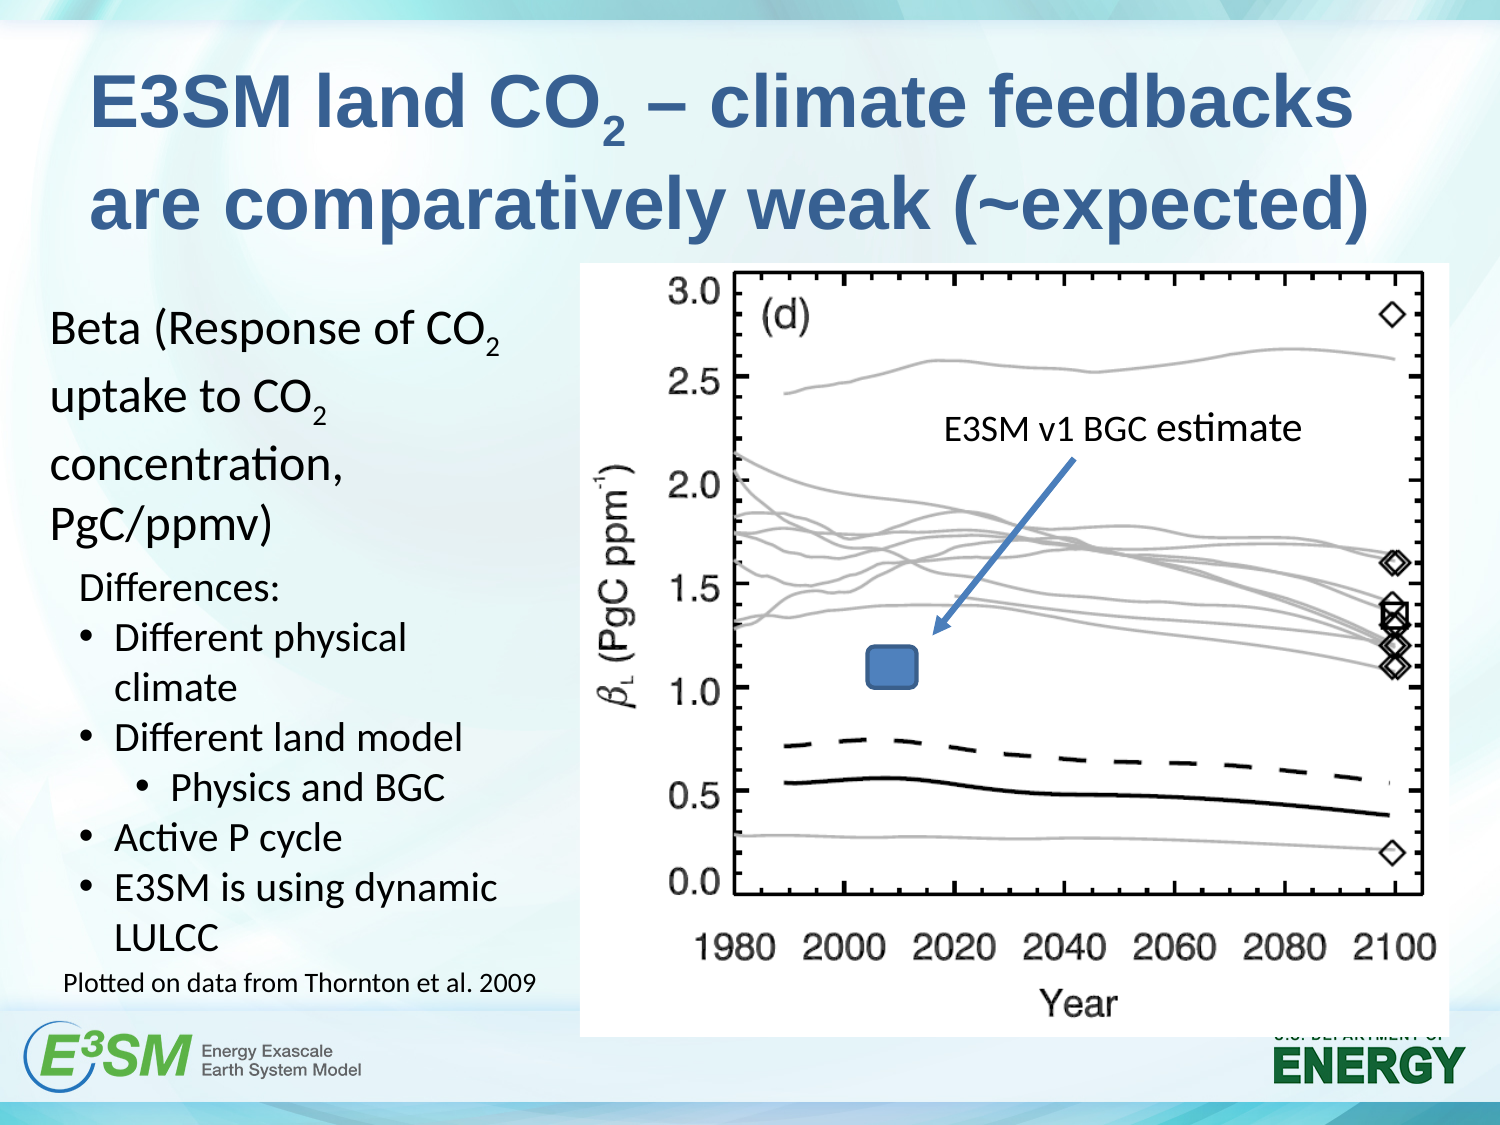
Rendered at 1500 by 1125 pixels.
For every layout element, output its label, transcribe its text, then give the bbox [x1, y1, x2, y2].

text_box Differences: Different physical climate Different land model Physics and BGC Active P cycle E3SM is using dynamic LULCC [64, 559, 543, 957]
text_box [579, 262, 1450, 1037]
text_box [932, 458, 1075, 636]
picture [0, 0, 1500, 1125]
text_box Plotted on data from Thornton et al. 2009 [48, 957, 574, 1006]
text_box E3SM land CO2 – climate feedbacks are comparatively weak (~expected) [75, 45, 1436, 401]
text_box Beta (Response of CO2 uptake to CO2 concentration, PgC/ppmv) [34, 286, 543, 559]
